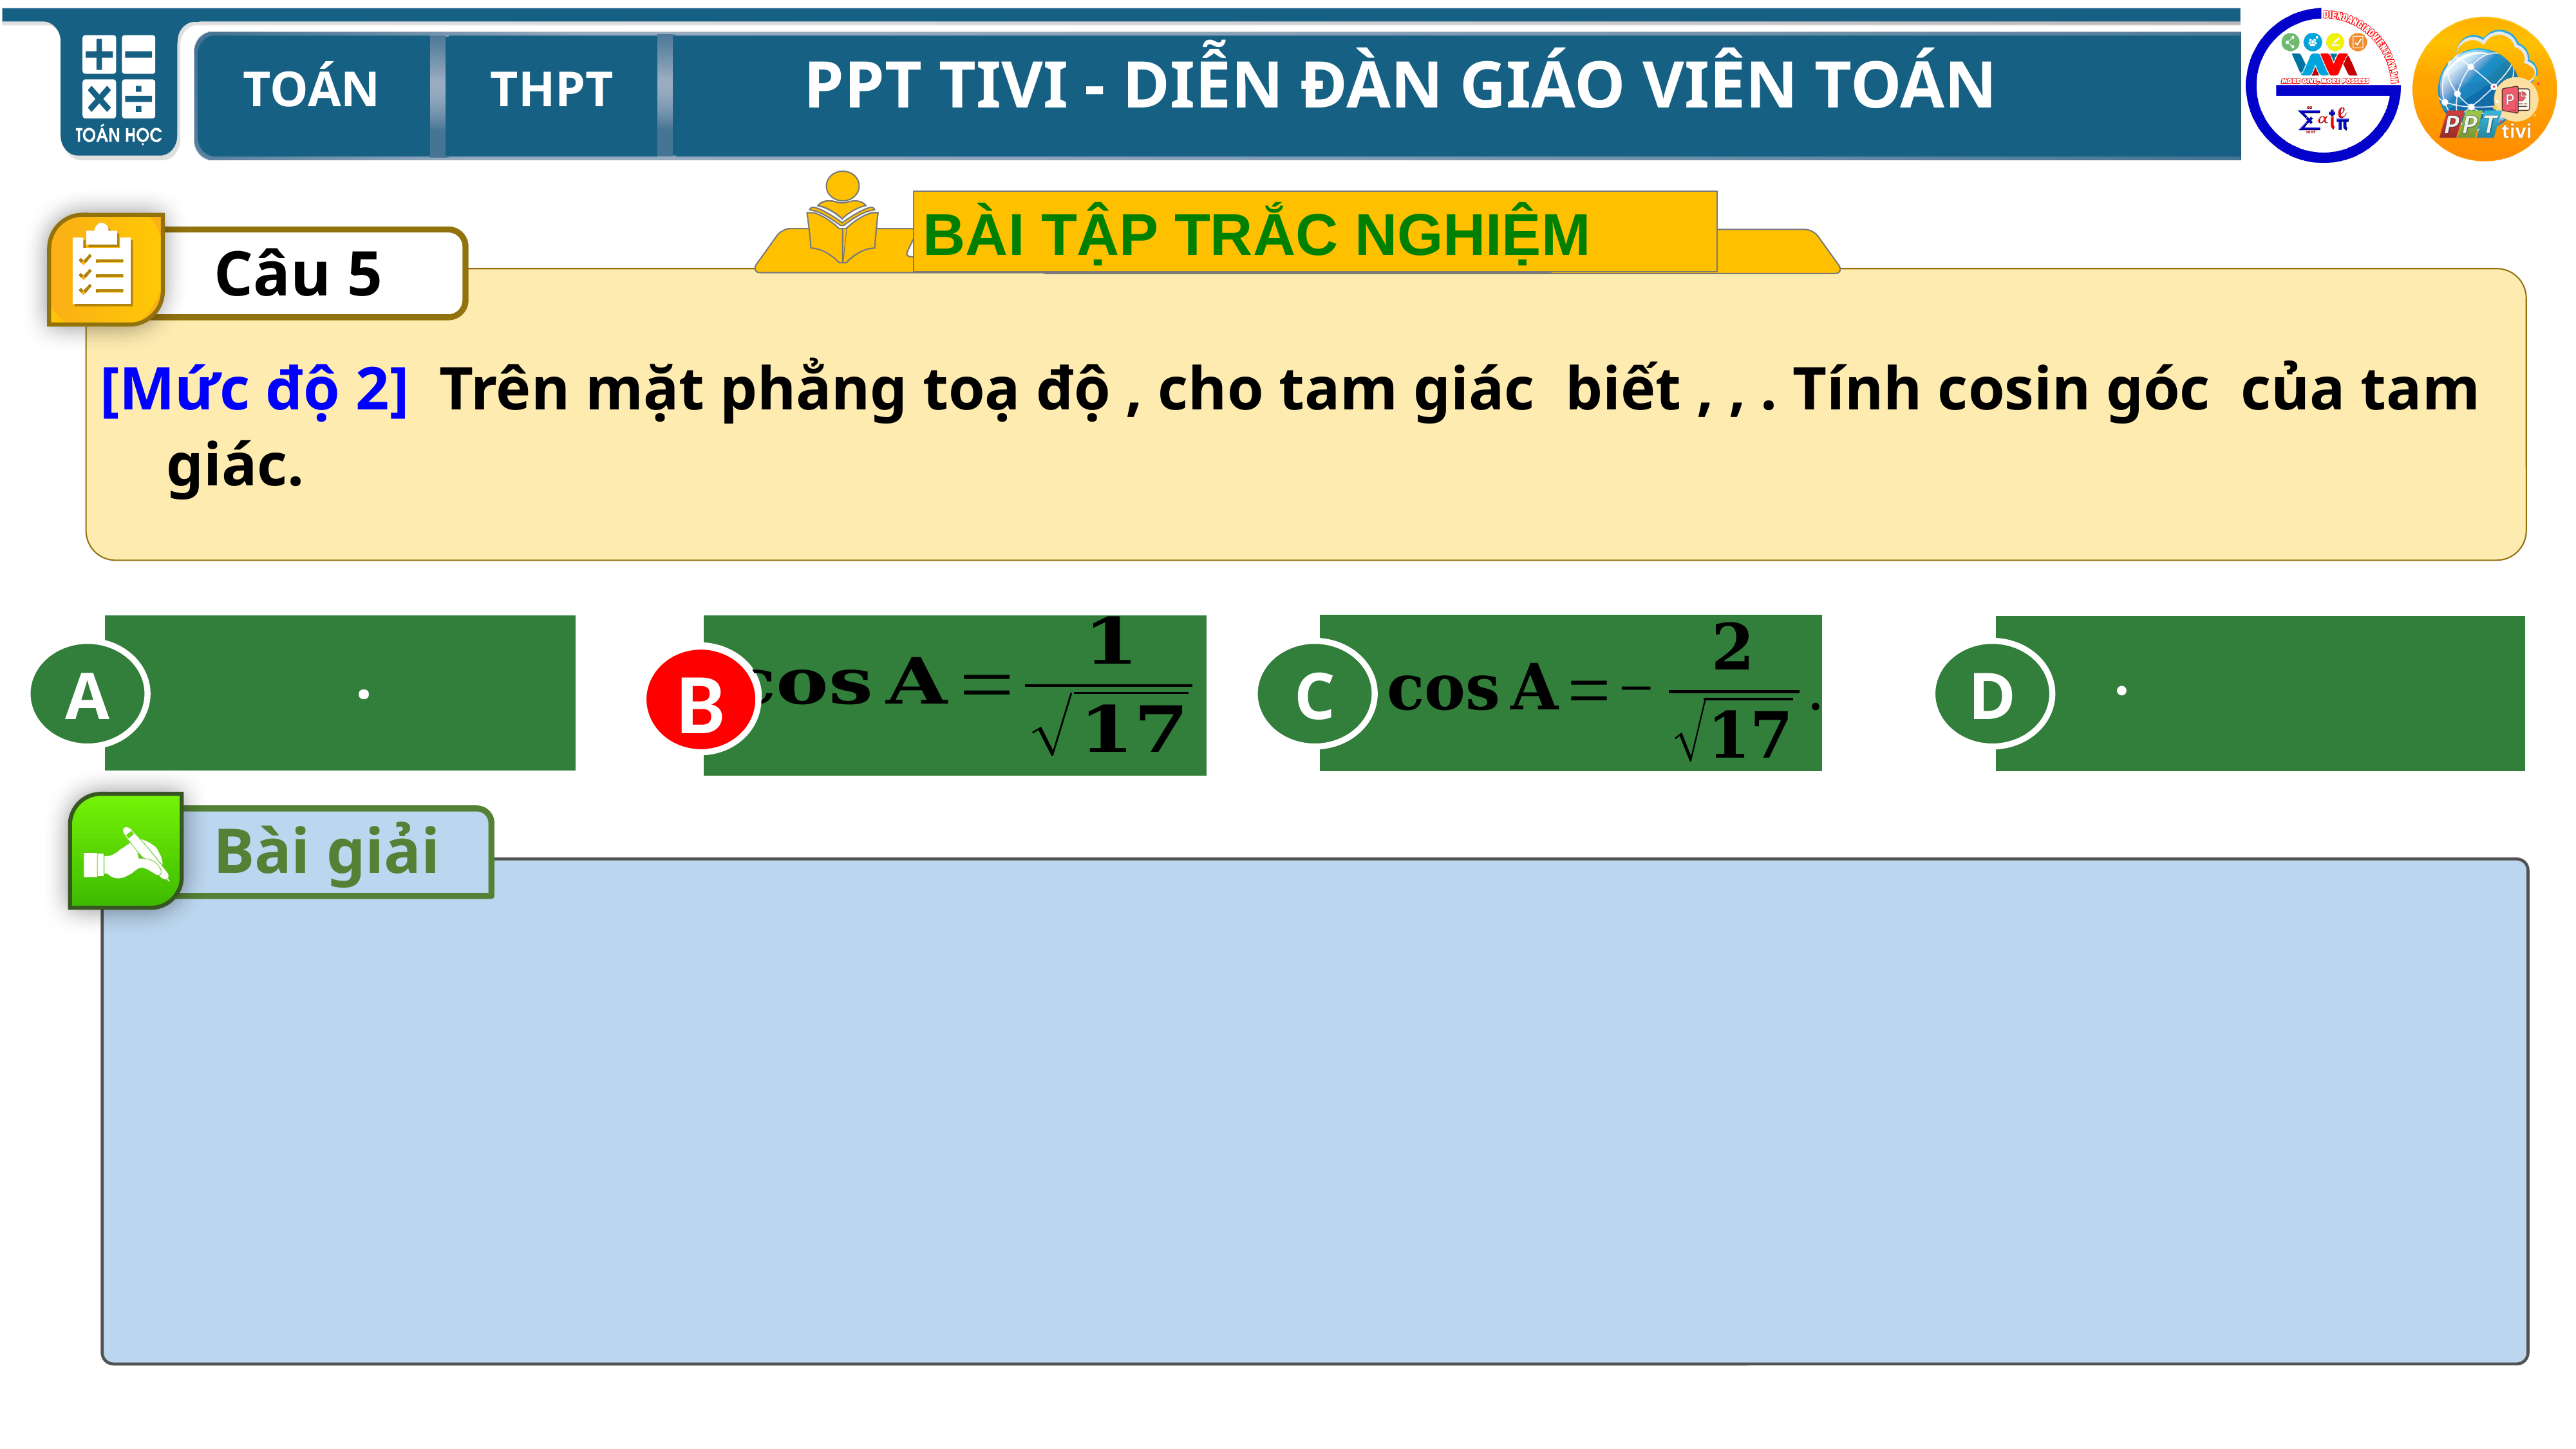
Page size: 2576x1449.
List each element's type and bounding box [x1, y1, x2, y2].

text_box [27, 613, 2526, 778]
picture [2, 22, 2241, 160]
text_box [70, 794, 2528, 1364]
text_box [49, 214, 2526, 561]
picture [2412, 16, 2557, 162]
picture [2246, 8, 2401, 163]
text_box [753, 171, 1842, 274]
